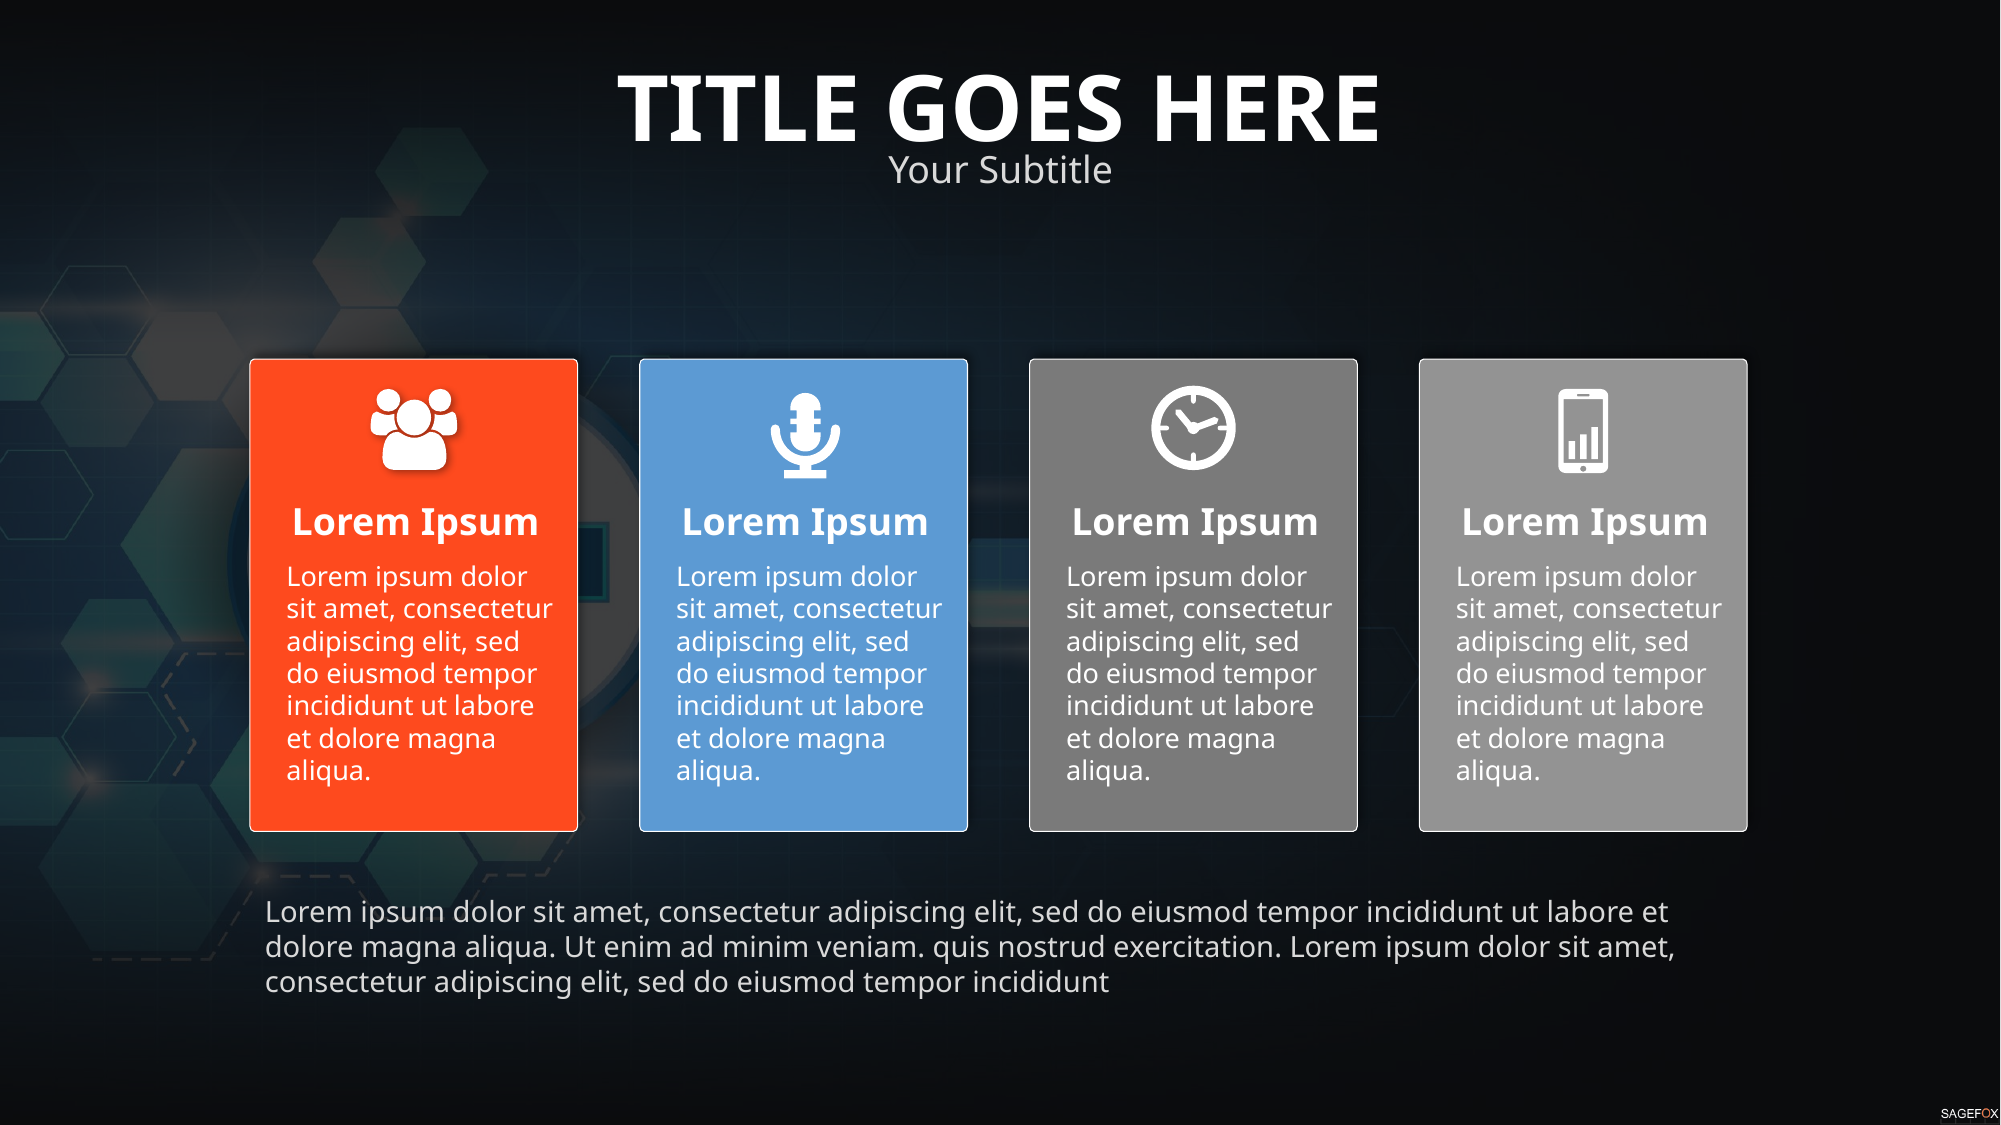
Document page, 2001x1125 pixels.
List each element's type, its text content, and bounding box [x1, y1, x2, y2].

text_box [1045, 490, 1352, 764]
text_box Lorem ipsum dolor sit amet, consectetur adipiscing elit, sed do eiusmod tempor incididunt ut labore et dolore magna aliqua. Ut enim ad minim veniam. quis nostrud exercitation. Lorem ipsum dolor sit amet, consectetur adipiscing elit, sed do eiusmod tempor incididunt [249, 886, 1758, 1006]
text_box [370, 411, 458, 470]
text_box [1418, 358, 1749, 833]
text_box [428, 388, 452, 412]
text_box [376, 388, 432, 436]
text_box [770, 392, 841, 479]
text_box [1151, 385, 1236, 471]
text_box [655, 490, 962, 764]
picture [1940, 0, 2001, 1125]
text_box [638, 358, 969, 833]
text_box [248, 358, 579, 833]
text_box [548, 42, 1452, 199]
text_box [1028, 358, 1359, 833]
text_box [265, 490, 572, 764]
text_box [1558, 388, 1609, 474]
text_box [1435, 490, 1742, 764]
